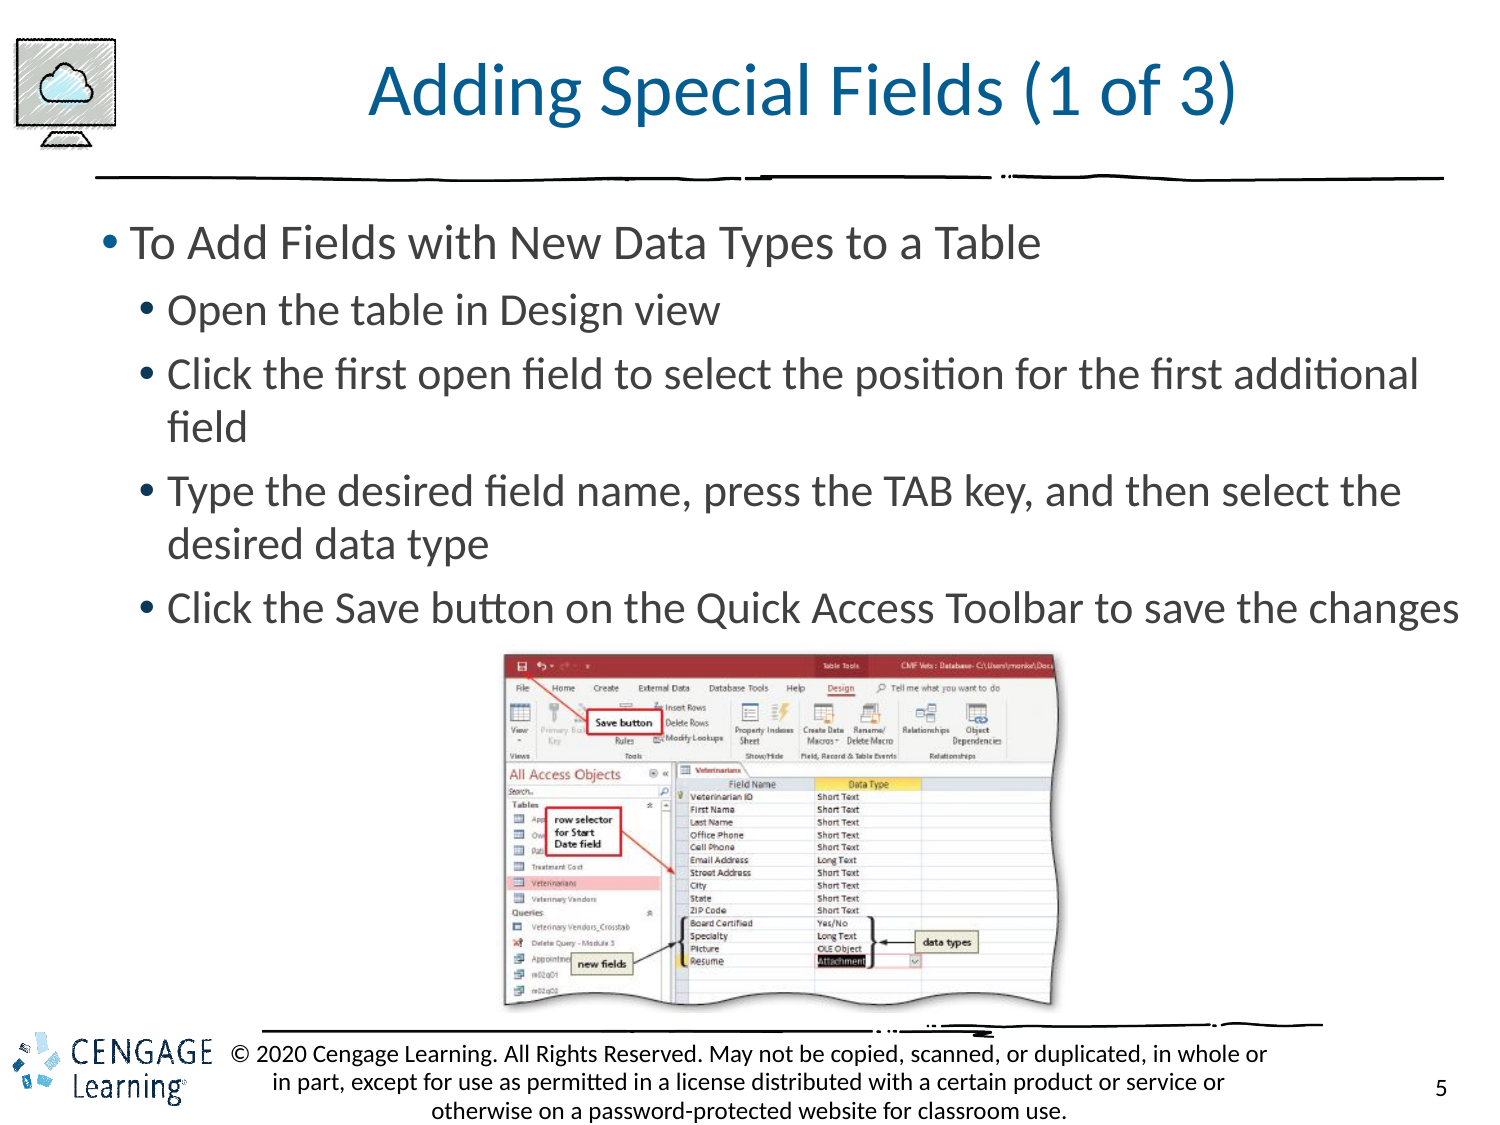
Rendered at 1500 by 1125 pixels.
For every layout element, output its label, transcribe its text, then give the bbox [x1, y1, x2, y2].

list To Add Fields with New Data Types to a Table Open the table in Design view Click the first open field to select the position for the first additional field Type the desired field name, press the TAB key, and then select the desired data type Click the Save button on the Quick Access Toolbar to save the changes [101, 213, 1464, 645]
picture [262, 1022, 1323, 1038]
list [495, 644, 1068, 1013]
picture [13, 36, 117, 151]
title Adding Special Fields (1 of 3) [124, 22, 1484, 163]
picture [95, 174, 1444, 182]
picture [12, 1032, 212, 1106]
